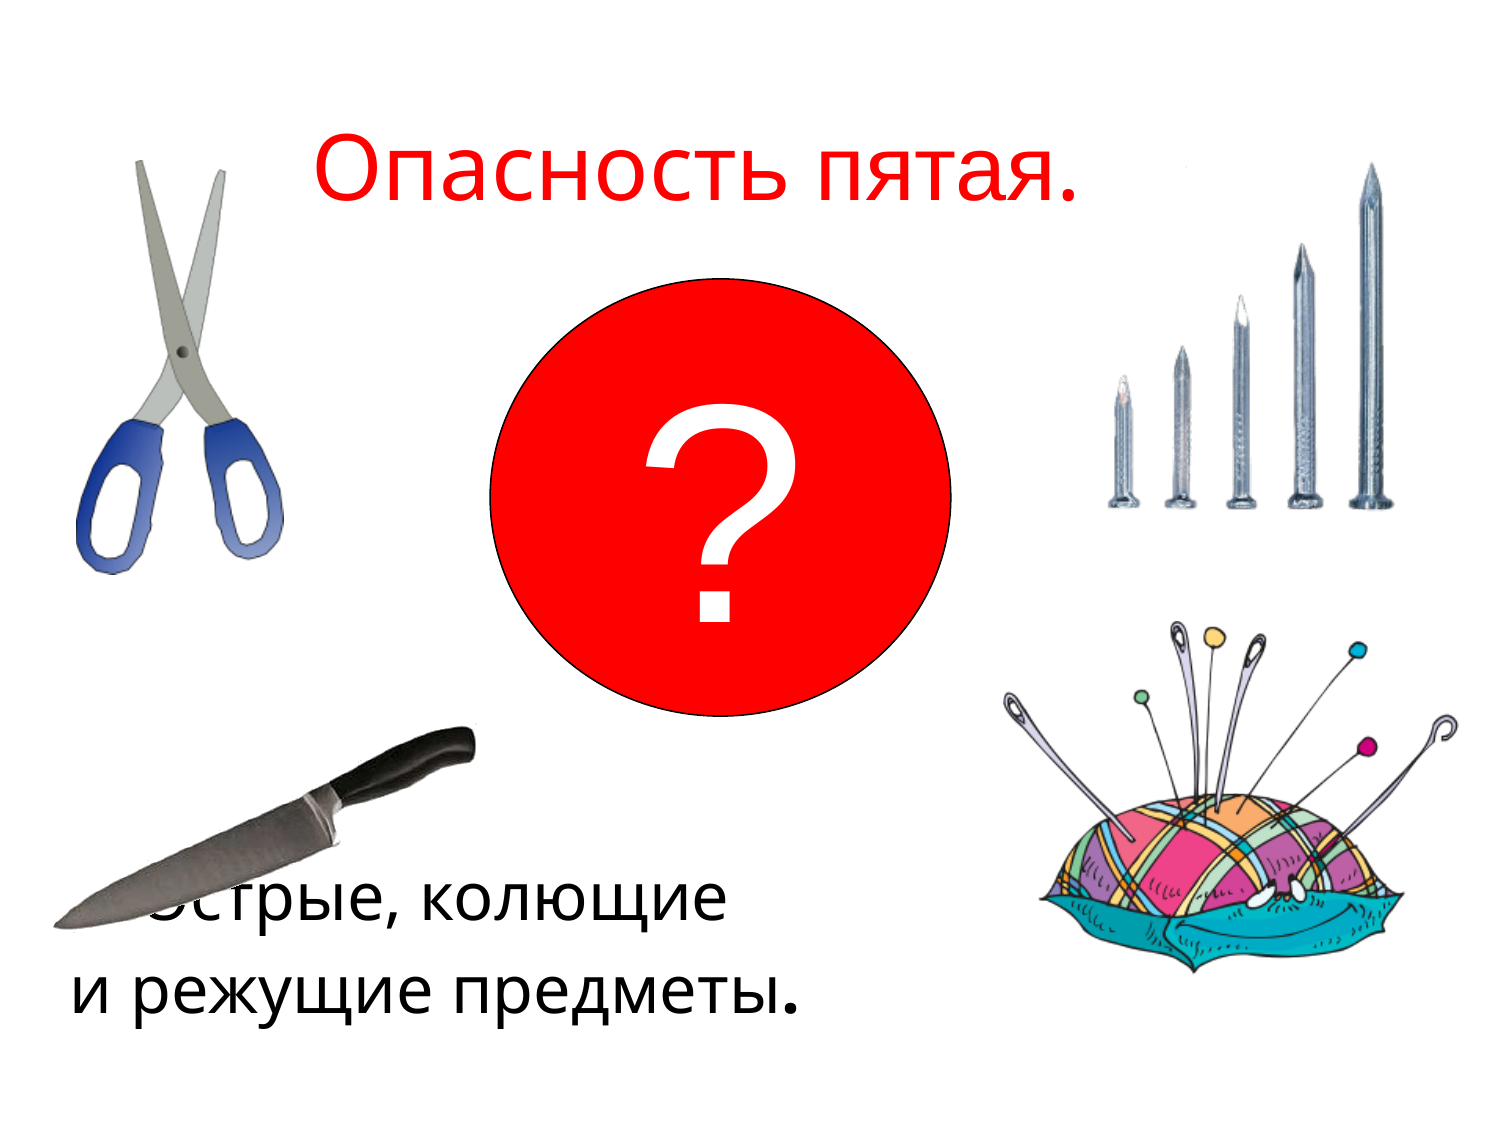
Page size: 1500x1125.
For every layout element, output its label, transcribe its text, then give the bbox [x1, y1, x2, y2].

list Острые, колющие и режущие предметы. [0, 846, 886, 1071]
text_box ? [490, 278, 951, 717]
picture [40, 656, 481, 1010]
text_box Опасность пятая. [296, 101, 1096, 227]
picture [76, 160, 284, 575]
picture [1003, 621, 1459, 975]
picture [1080, 160, 1409, 516]
